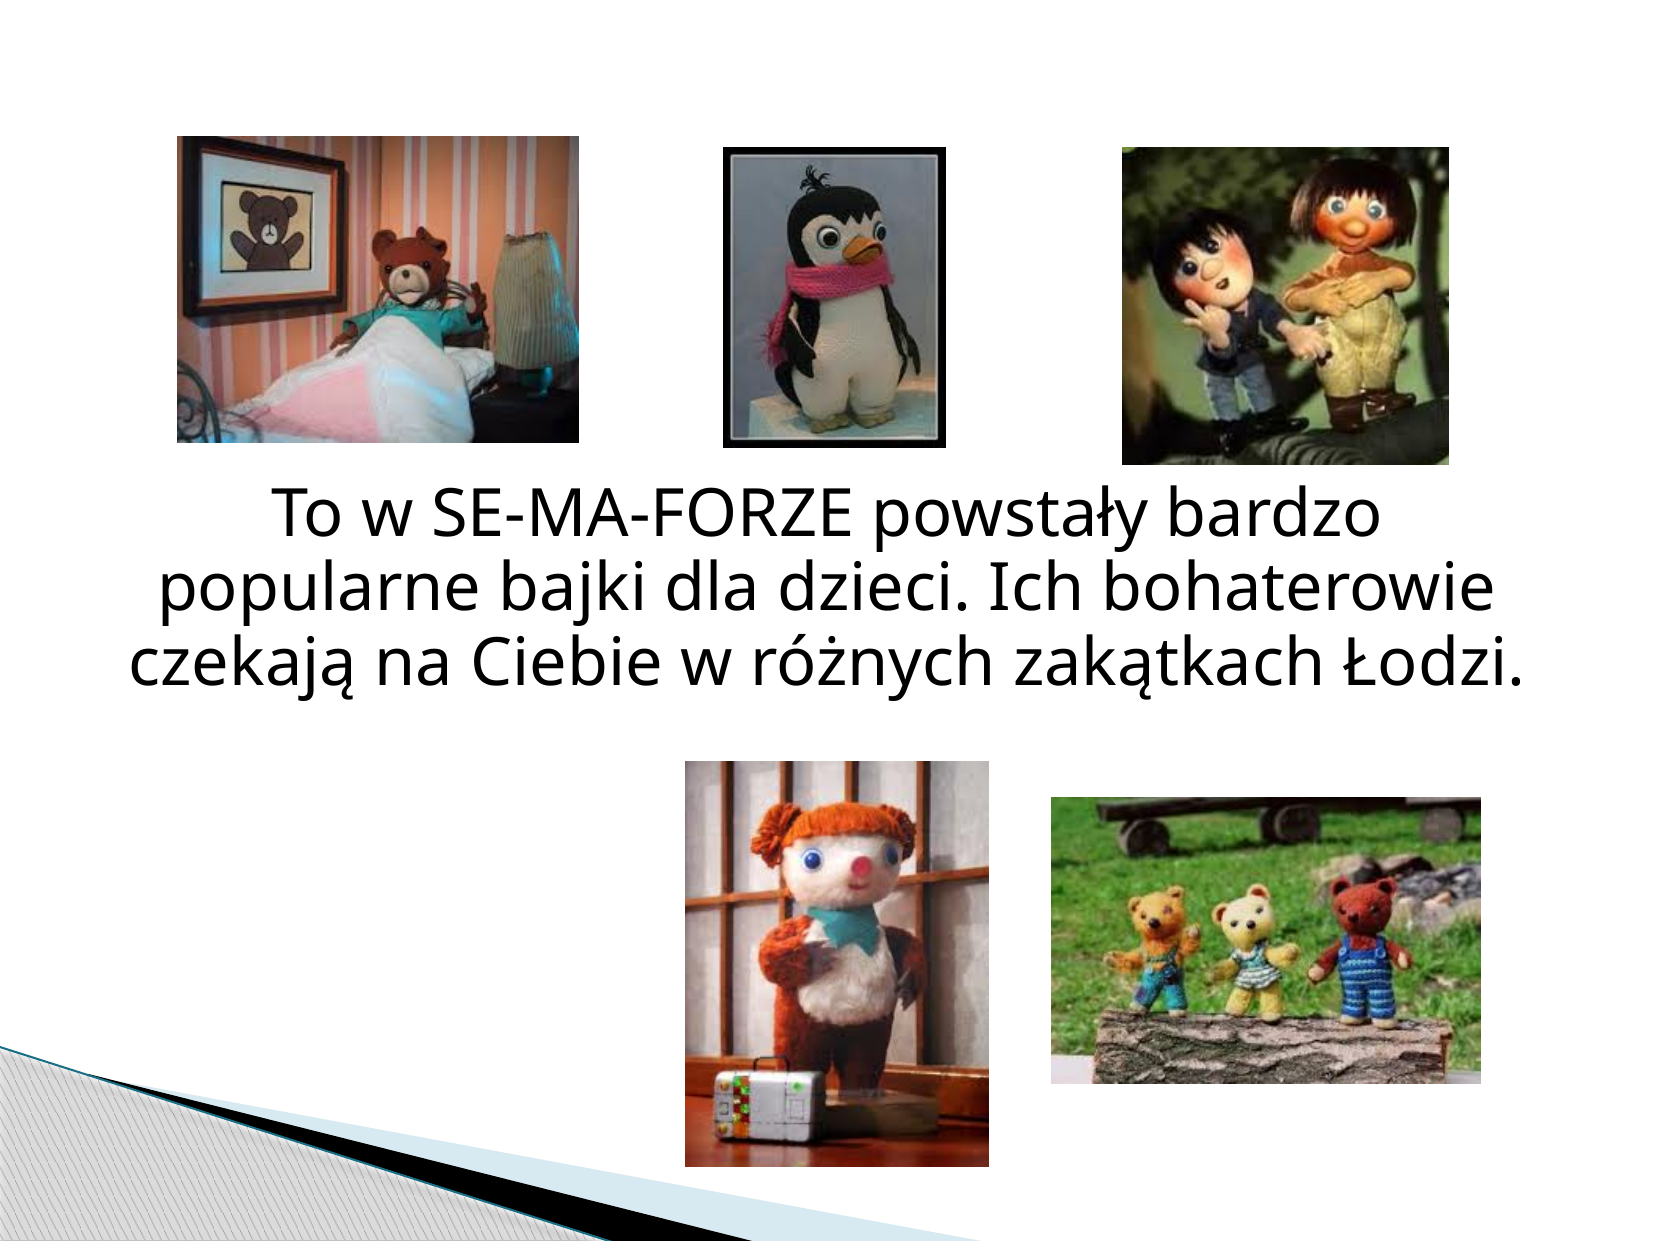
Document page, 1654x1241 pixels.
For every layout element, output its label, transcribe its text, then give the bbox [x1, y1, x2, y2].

picture [1121, 147, 1449, 466]
picture [684, 761, 989, 1167]
picture [722, 147, 946, 448]
text_box To w SE-MA-FORZE powstały bardzo popularne bajki dla dzieci. Ich bohaterowie czekają na Ciebie w różnych zakątkach Łodzi. [121, 114, 1534, 1132]
picture [1050, 796, 1482, 1084]
picture [176, 136, 579, 444]
